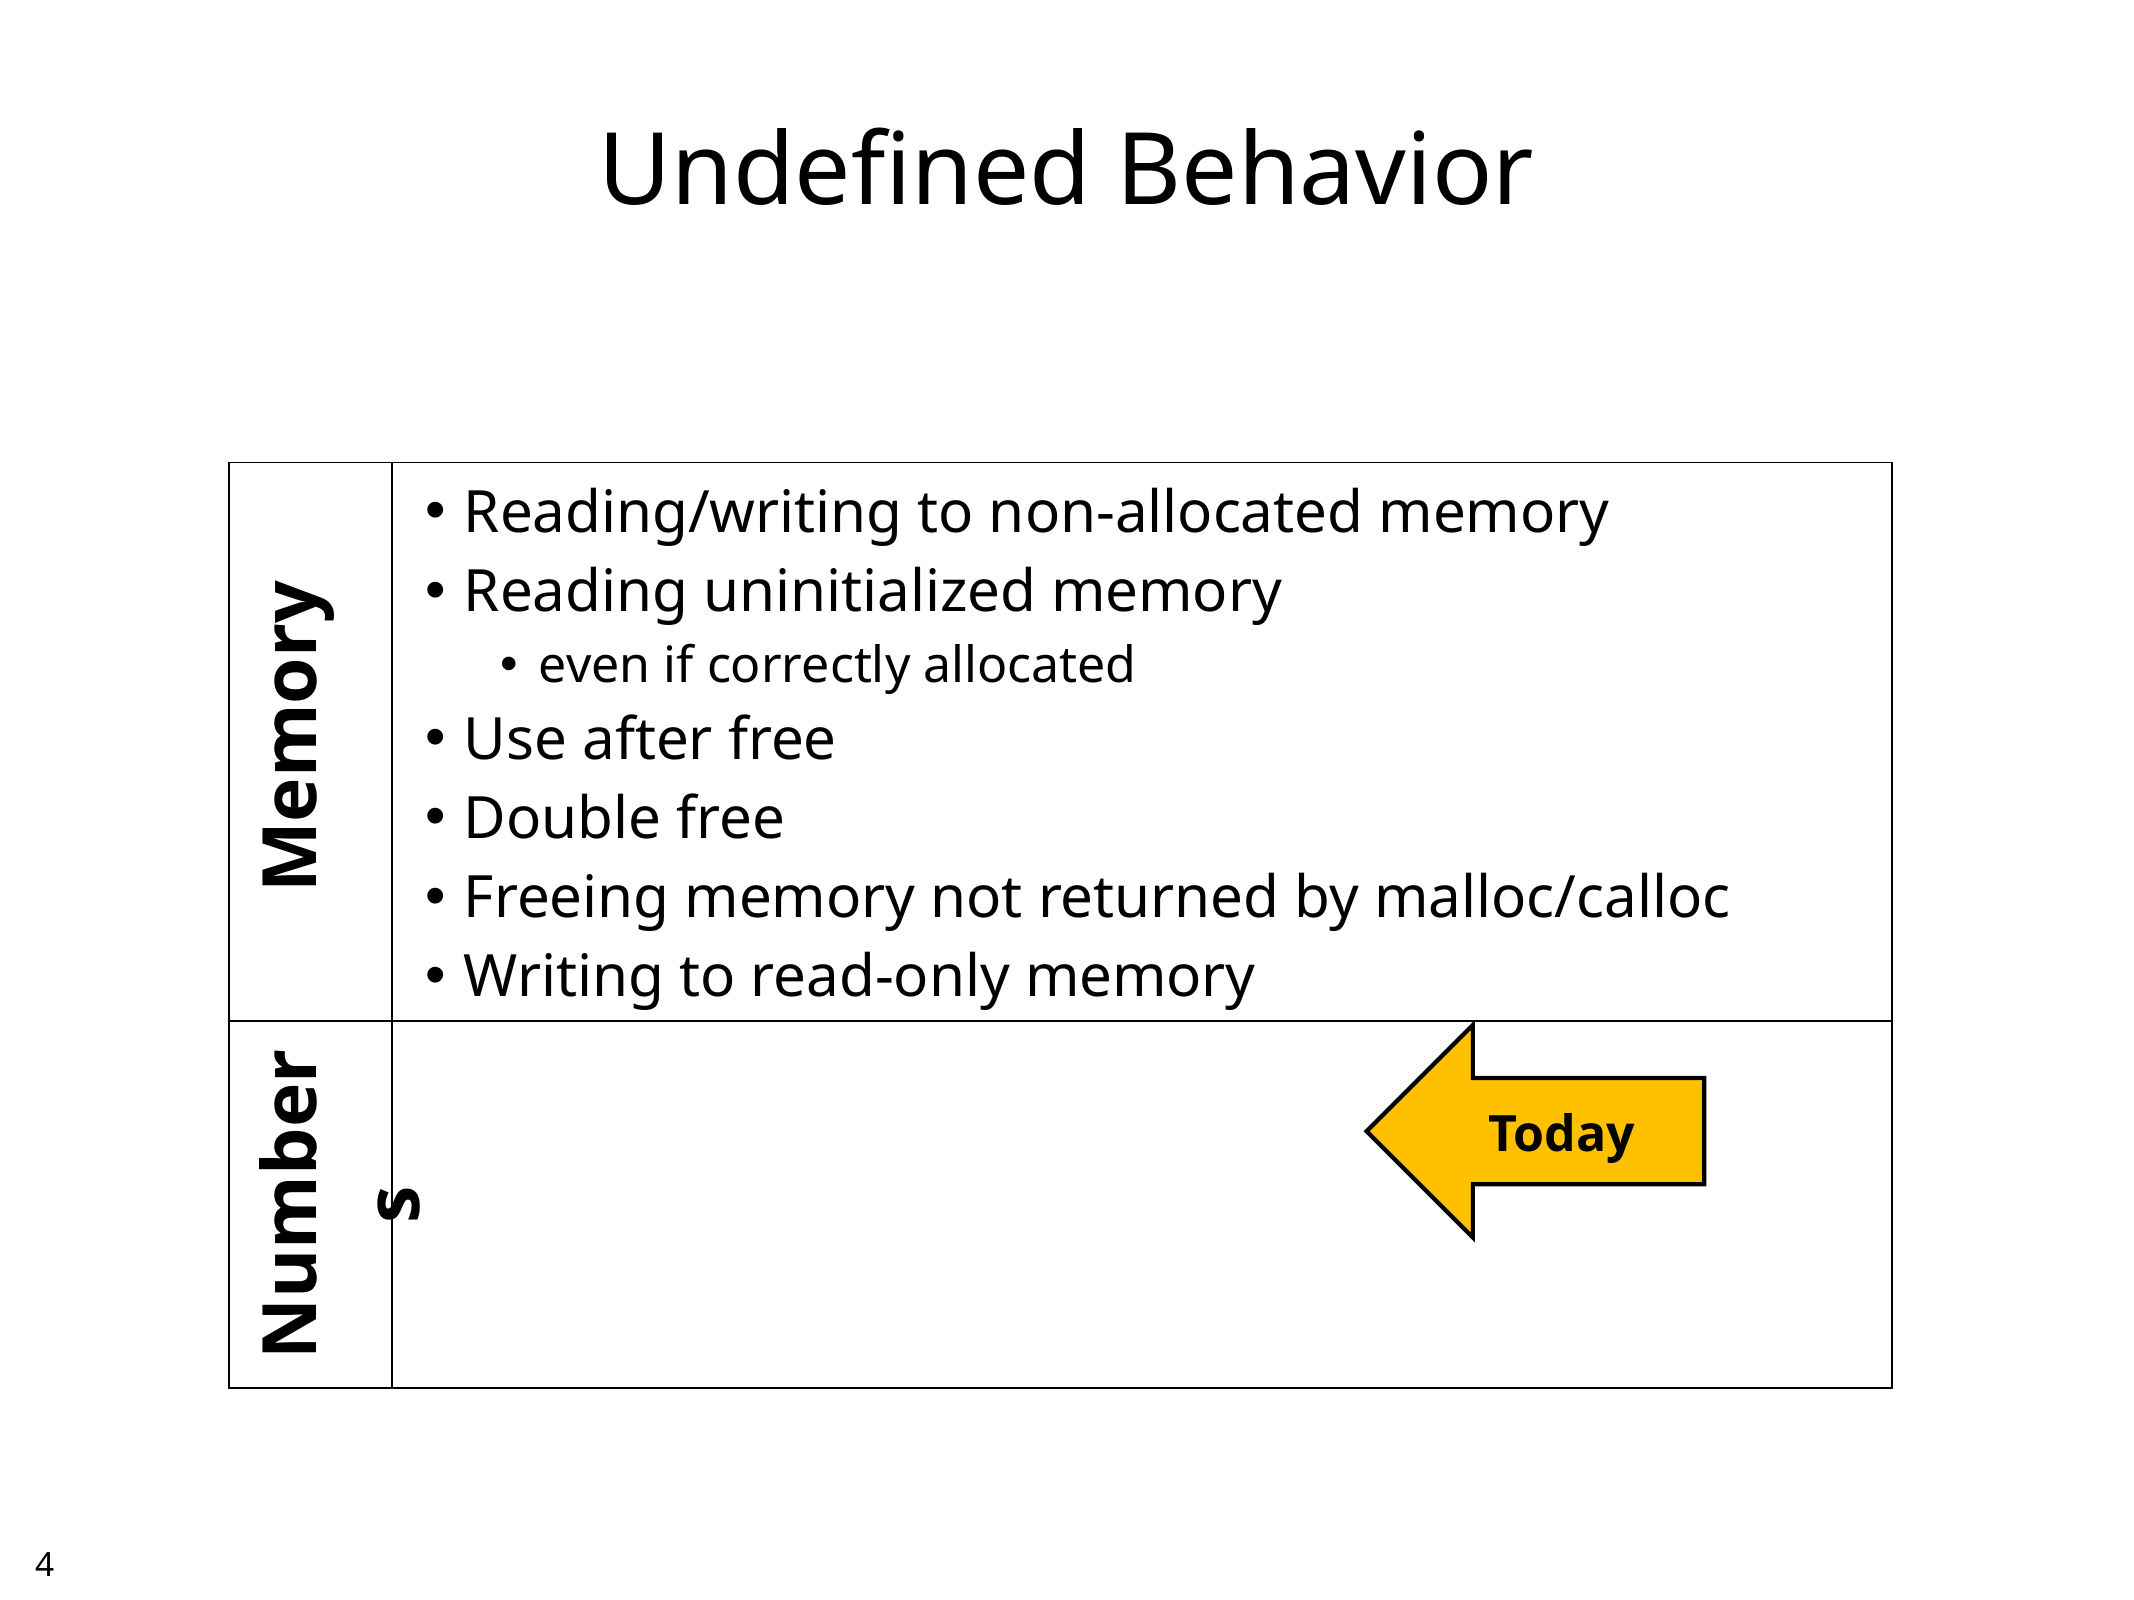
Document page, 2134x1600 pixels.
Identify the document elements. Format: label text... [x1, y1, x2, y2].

text_box Today [1366, 1024, 1705, 1238]
list [155, 324, 1978, 1457]
table_cell [393, 1022, 1891, 1387]
table_header Memory [230, 463, 391, 1020]
slide_number 3 [16, 1533, 74, 1588]
table_header Reading/writing to non-allocated memory Reading uninitialized memory even if correctly allocated Use after free Double free Freeing memory not returned by malloc/calloc Writing to read-only memory [393, 463, 1891, 1020]
table_cell Numbers [230, 1022, 391, 1387]
title Undefined Behavior [155, 41, 1978, 289]
